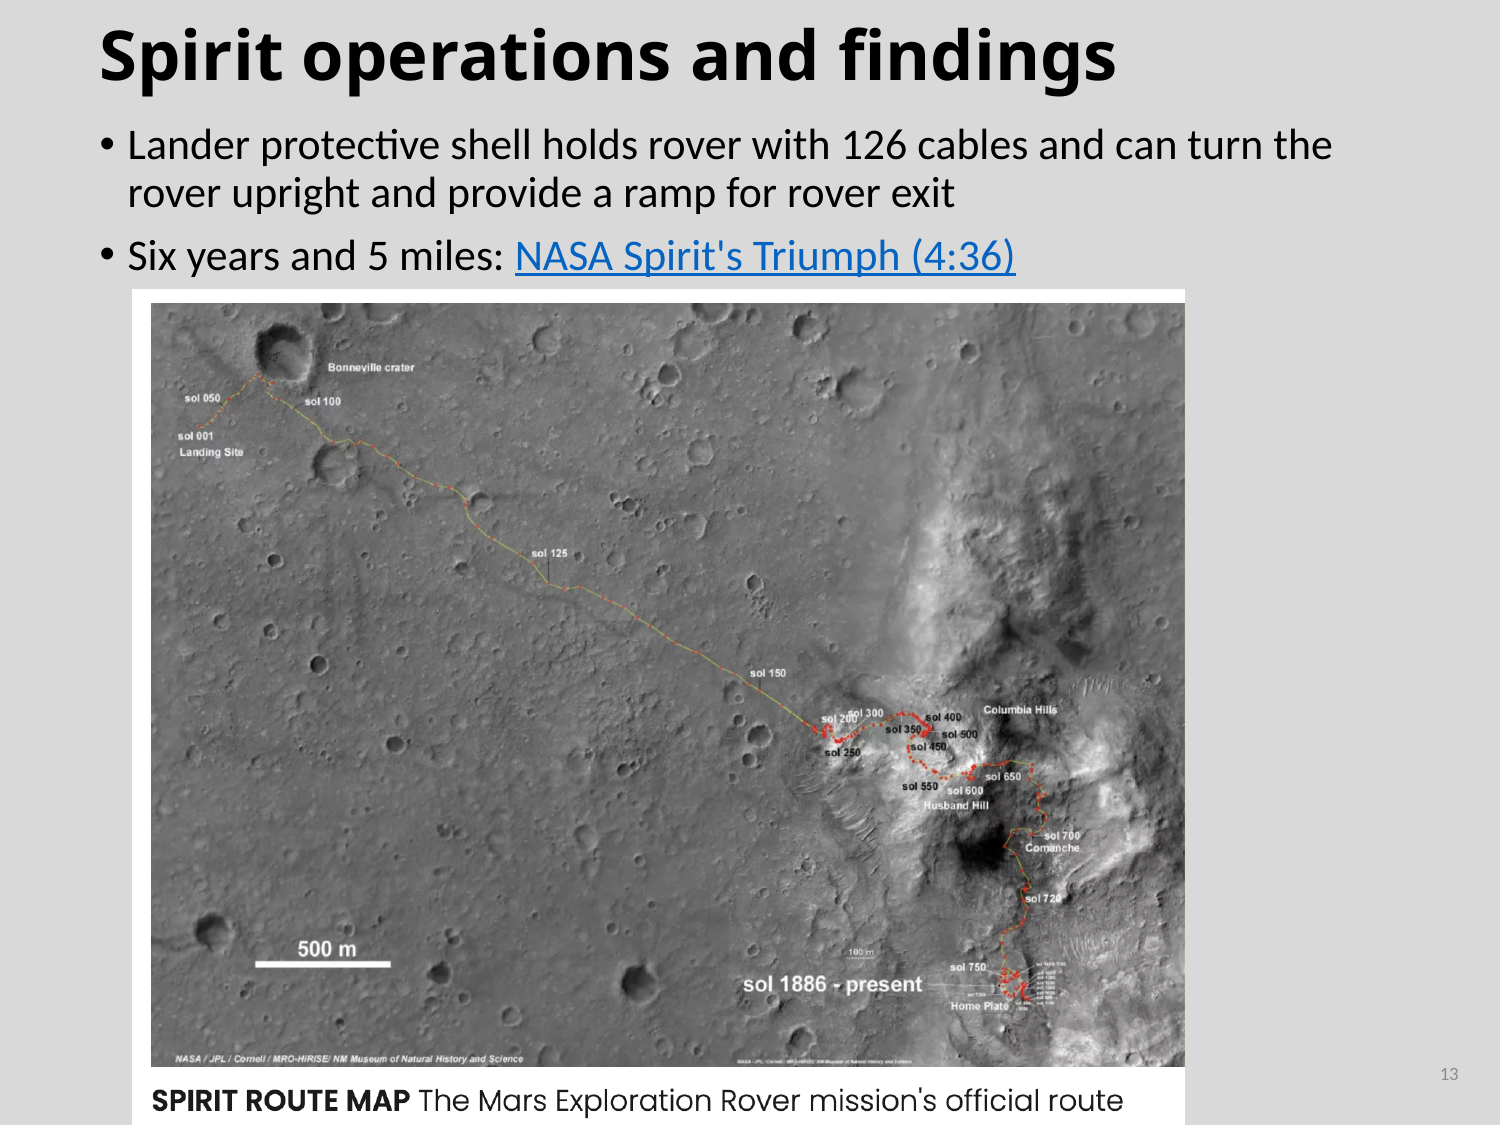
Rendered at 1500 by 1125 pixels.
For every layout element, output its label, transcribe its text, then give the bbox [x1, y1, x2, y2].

slide_number 13 [1185, 1042, 1474, 1103]
picture [132, 289, 1185, 1125]
list Lander protective shell holds rover with 126 cables and can turn the rover upright and provide a ramp for rover exit Six years and 5 miles: NASA Spirit's Triumph (4:36) [84, 114, 1379, 290]
title Spirit operations and findings [84, 3, 1397, 113]
